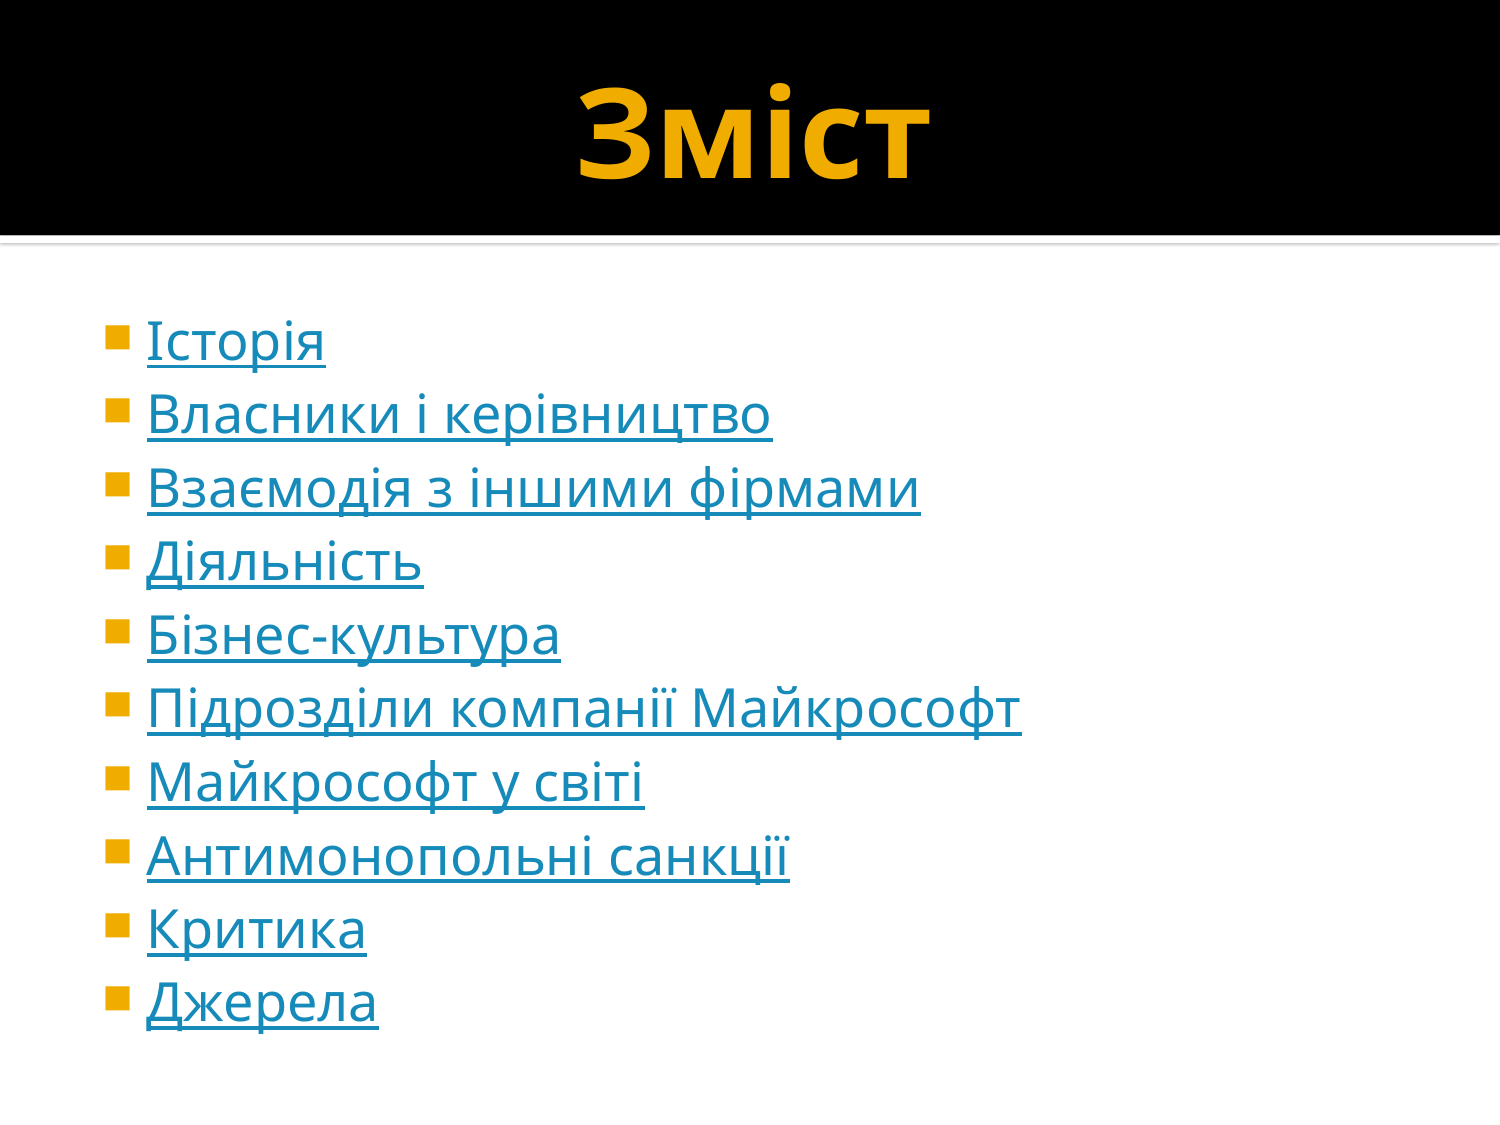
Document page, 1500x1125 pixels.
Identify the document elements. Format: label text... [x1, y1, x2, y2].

title Зміст [75, 25, 1425, 231]
list Історія Власники і керівництво Взаємодія з іншими фірмами Діяльність Бізнес-культура Підрозділи компанії Майкрософт Майкрософт у світі Антимонопольні санкції Критика Джерела [75, 291, 1425, 1050]
